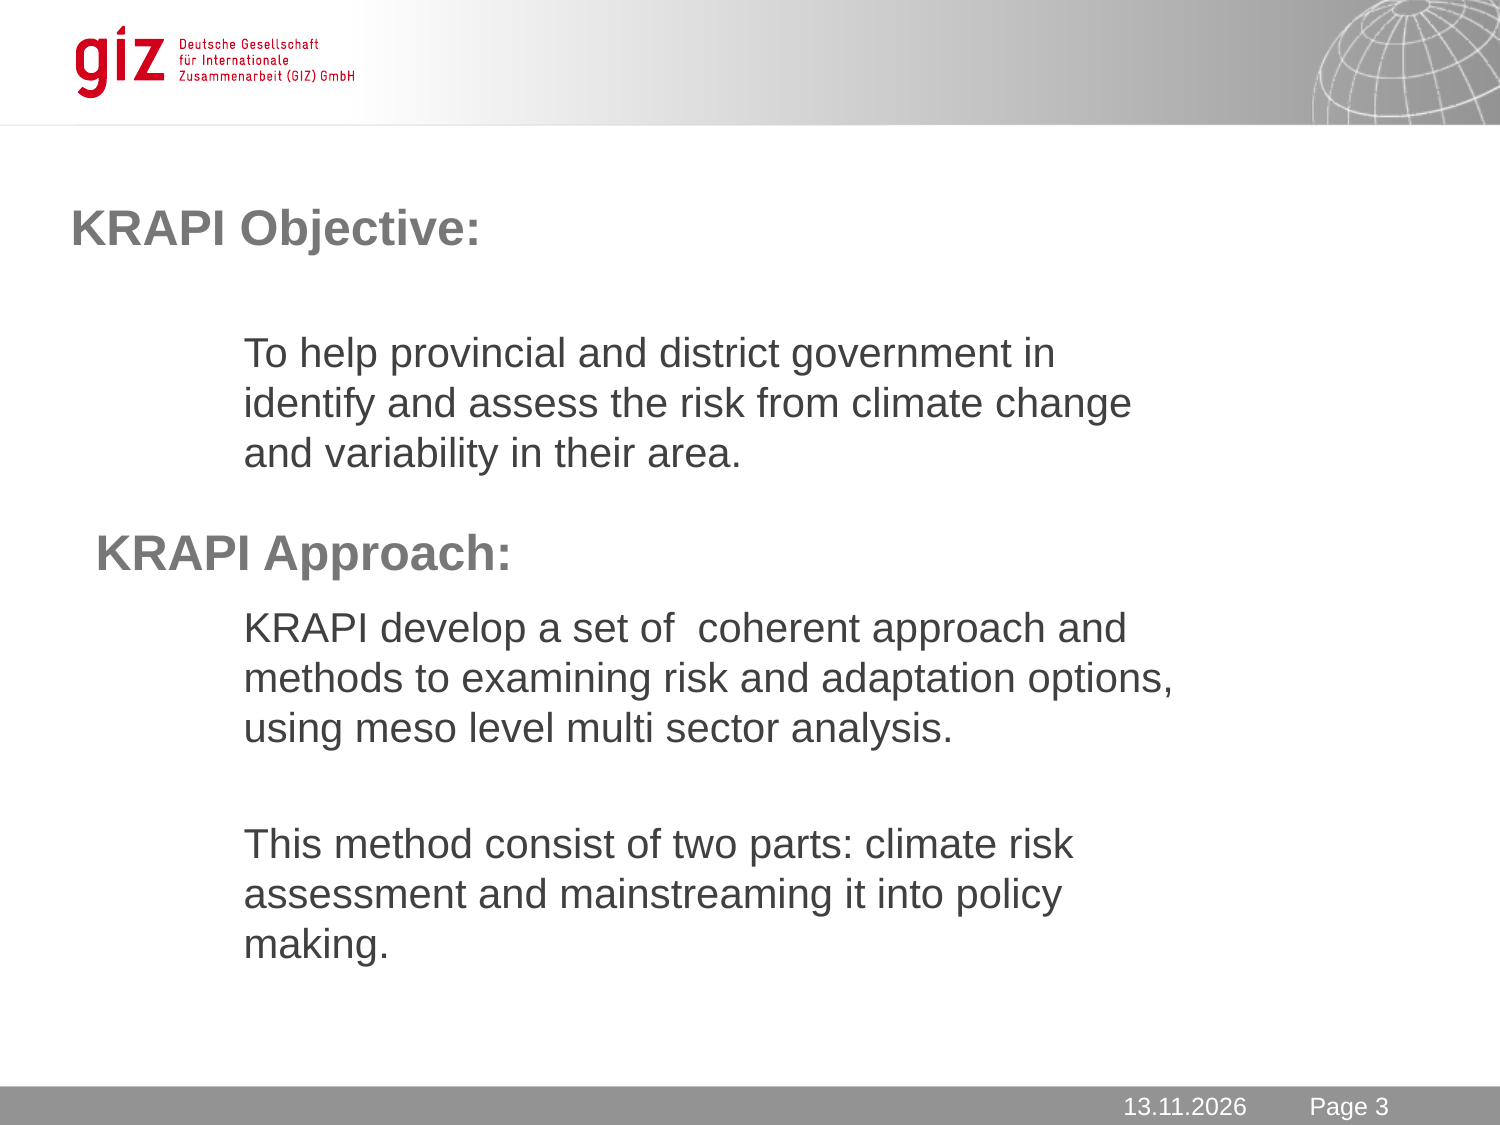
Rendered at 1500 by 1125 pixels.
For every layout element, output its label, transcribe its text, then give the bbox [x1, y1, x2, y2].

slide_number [1108, 1082, 1322, 1125]
title KRAPI Objective: [70, 136, 1199, 256]
text_box KRAPI Approach: [95, 462, 1224, 581]
list To help provincial and district government in identify and assess the risk from climate change and variability in their area. KRAPI develop a set of coherent approach and methods to examining risk and adaptation options, using meso level multi sector analysis. This method consist of two parts: climate risk assessment and mainstreaming it into policy making. [243, 581, 1189, 1001]
list To help provincial and district government in identify and assess the risk from climate change and variability in their area. KRAPI develop a set of coherent approach and methods to examining risk and adaptation options, using meso level multi sector analysis. This method consist of two parts: climate risk assessment and mainstreaming it into policy making. [243, 325, 1189, 462]
picture [1311, 0, 1500, 125]
